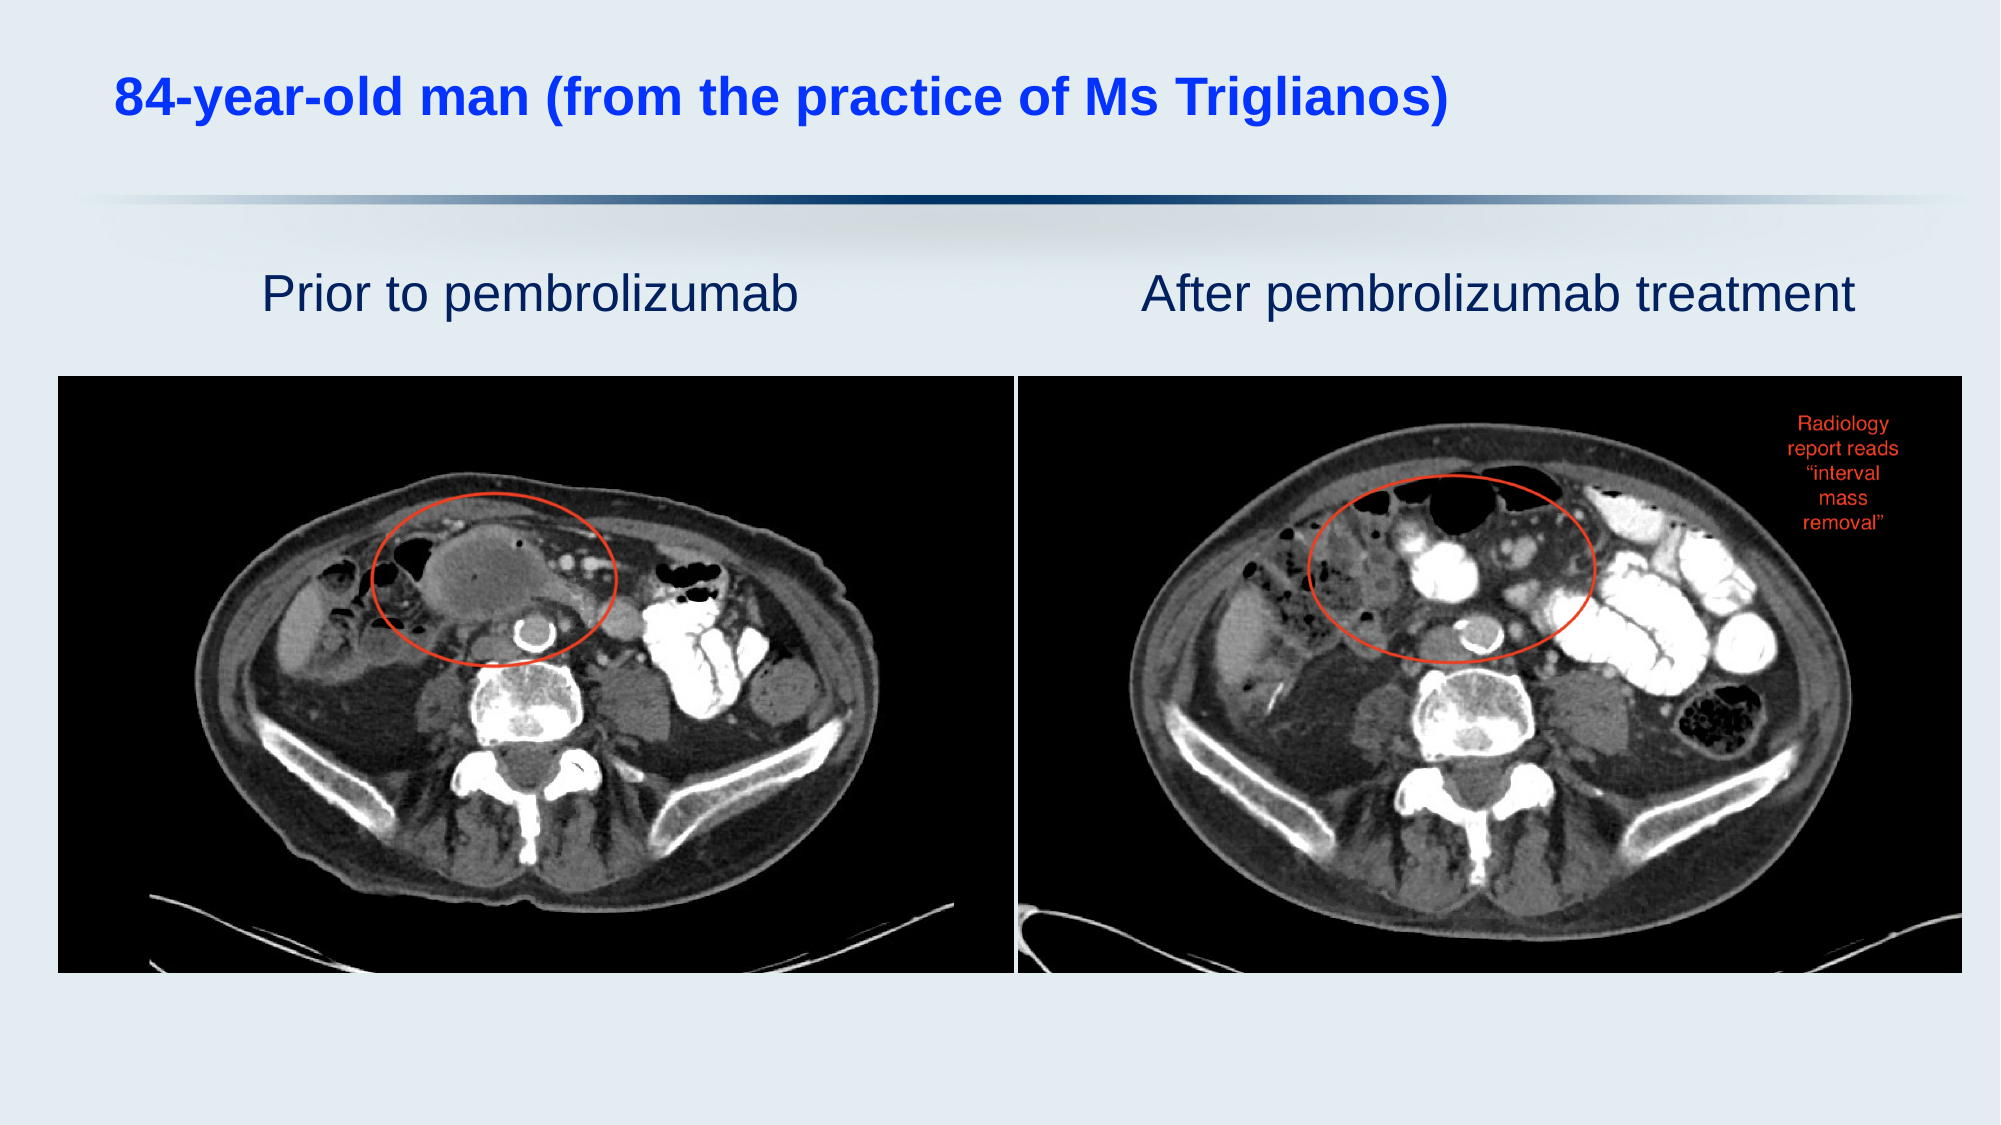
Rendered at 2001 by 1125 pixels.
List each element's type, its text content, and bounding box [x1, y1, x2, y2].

list Prior to pembrolizumab [61, 251, 1000, 357]
title 84-year-old man (from the practice of Ms Triglianos) [99, 0, 1900, 188]
list After pembrolizumab treatment [1056, 251, 1941, 357]
picture [0, 0, 2000, 1125]
